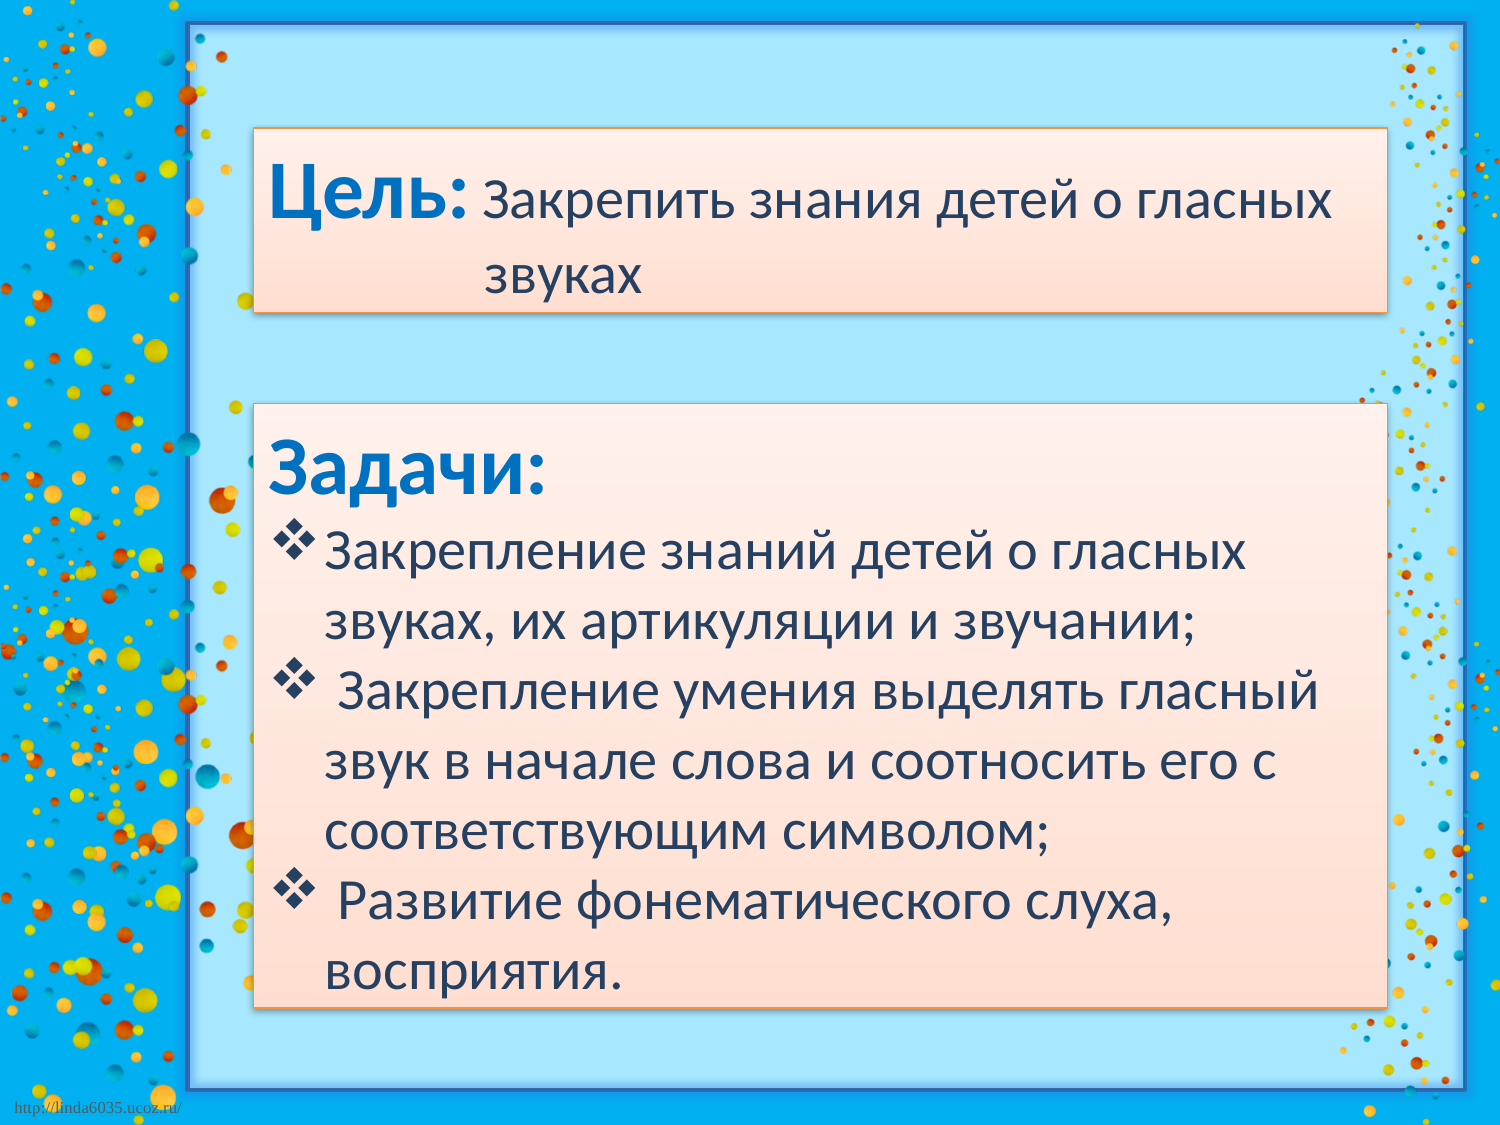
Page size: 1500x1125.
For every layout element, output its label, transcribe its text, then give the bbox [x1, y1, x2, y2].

picture [70, 789, 83, 802]
picture [1477, 403, 1484, 410]
picture [28, 1026, 38, 1032]
picture [110, 783, 119, 793]
picture [84, 705, 92, 713]
picture [63, 957, 109, 985]
picture [23, 7, 32, 15]
picture [125, 374, 134, 384]
picture [1477, 823, 1484, 829]
picture [71, 742, 79, 750]
picture [124, 108, 132, 116]
picture [129, 894, 140, 900]
picture [18, 635, 27, 645]
picture [7, 396, 17, 407]
picture [135, 171, 146, 182]
picture [44, 486, 62, 503]
picture [70, 508, 91, 525]
picture [108, 1073, 121, 1080]
text_box Цель: Закрепить знания детей о гласных звуках [253, 127, 1388, 313]
picture [71, 215, 79, 222]
picture [39, 40, 46, 48]
picture [133, 943, 143, 953]
picture [131, 819, 177, 859]
picture [16, 683, 26, 689]
picture [133, 334, 143, 339]
picture [72, 471, 85, 485]
picture [113, 519, 120, 526]
picture [70, 877, 83, 885]
picture [7, 1005, 17, 1016]
picture [145, 340, 167, 362]
picture [125, 983, 134, 993]
picture [94, 216, 107, 225]
picture [89, 648, 106, 667]
picture [47, 241, 55, 250]
picture [133, 988, 157, 1012]
picture [1360, 258, 1473, 513]
picture [155, 885, 180, 911]
picture [106, 198, 124, 216]
picture [1471, 771, 1479, 779]
picture [72, 141, 92, 154]
picture [57, 685, 84, 708]
picture [145, 619, 152, 626]
picture [51, 517, 58, 525]
picture [27, 558, 34, 566]
picture [117, 872, 127, 877]
picture [84, 178, 92, 186]
picture [26, 472, 42, 487]
picture [88, 304, 105, 322]
picture [23, 535, 32, 543]
picture [135, 780, 146, 791]
picture [112, 486, 119, 494]
picture [1365, 24, 1468, 257]
picture [18, 107, 27, 118]
picture [111, 252, 121, 263]
picture [163, 442, 174, 453]
picture [51, 798, 58, 806]
picture [88, 905, 105, 931]
picture [24, 969, 34, 978]
picture [159, 659, 171, 667]
picture [98, 685, 106, 693]
picture [24, 360, 34, 369]
picture [136, 91, 152, 107]
picture [114, 824, 135, 844]
picture [1364, 1106, 1375, 1117]
picture [74, 348, 92, 366]
picture [112, 765, 119, 775]
picture [67, 387, 80, 399]
picture [50, 448, 60, 453]
picture [57, 158, 65, 165]
picture [117, 647, 140, 670]
picture [111, 861, 121, 871]
picture [1, 893, 11, 903]
picture [160, 769, 177, 787]
picture [94, 743, 107, 752]
picture [160, 160, 177, 178]
picture [73, 900, 86, 913]
picture [33, 1085, 46, 1098]
picture [46, 102, 55, 110]
picture [39, 606, 48, 615]
picture [39, 79, 48, 87]
picture [117, 927, 133, 943]
picture [25, 316, 35, 326]
picture [12, 986, 27, 1001]
picture [83, 846, 106, 861]
picture [1476, 673, 1484, 683]
picture [124, 636, 132, 644]
picture [73, 1032, 98, 1049]
picture [1, 644, 15, 659]
picture [61, 45, 74, 54]
picture [57, 998, 71, 1012]
picture [115, 1021, 143, 1039]
picture [134, 485, 159, 515]
picture [113, 549, 135, 563]
picture [134, 740, 158, 763]
picture [1336, 790, 1473, 1093]
picture [89, 39, 106, 57]
picture [72, 752, 92, 766]
picture [47, 768, 55, 777]
picture [1491, 980, 1500, 990]
picture [49, 962, 59, 973]
picture [44, 1095, 62, 1112]
picture [25, 774, 33, 781]
picture [50, 729, 60, 734]
picture [46, 618, 88, 644]
picture [44, 657, 63, 670]
picture [136, 700, 152, 716]
picture [1471, 258, 1479, 263]
picture [137, 224, 156, 247]
picture [139, 548, 163, 572]
picture [21, 740, 42, 768]
picture [163, 1051, 174, 1062]
picture [151, 1085, 176, 1109]
picture [61, 561, 96, 581]
picture [159, 50, 171, 59]
picture [25, 925, 35, 935]
picture [33, 899, 52, 921]
picture [45, 838, 54, 847]
picture [27, 839, 34, 847]
picture [33, 528, 40, 534]
picture [97, 532, 105, 539]
picture [97, 813, 105, 820]
picture [1, 284, 11, 294]
picture [162, 610, 305, 1093]
text_box Задачи: Закрепление знаний детей о гласных звуках, их артикуляции и звучании; Закрепление умения выделять гласный звук в начале слова и соотносить его с соответствующим символом; Развитие фонематического слуха, восприятия. [253, 403, 1388, 1009]
picture [131, 571, 138, 578]
picture [24, 703, 31, 710]
picture [24, 422, 31, 429]
picture [101, 387, 112, 395]
picture [33, 290, 52, 312]
picture [108, 464, 121, 471]
picture [33, 808, 40, 815]
picture [175, 21, 285, 609]
picture [134, 1115, 143, 1125]
picture [115, 412, 143, 430]
picture [1, 473, 8, 480]
picture [131, 1052, 141, 1062]
picture [169, 1, 179, 10]
picture [49, 353, 59, 364]
picture [98, 158, 106, 166]
picture [170, 292, 179, 302]
picture [73, 423, 90, 440]
picture [108, 800, 124, 825]
picture [1388, 528, 1468, 786]
picture [102, 589, 127, 603]
picture [101, 994, 112, 1004]
picture [1476, 163, 1484, 172]
picture [124, 215, 134, 225]
picture [70, 268, 83, 276]
picture [145, 900, 152, 907]
picture [25, 493, 33, 500]
picture [1, 754, 8, 761]
picture [39, 568, 46, 576]
picture [65, 668, 81, 685]
picture [169, 610, 179, 619]
picture [45, 229, 54, 238]
picture [131, 443, 141, 453]
picture [110, 174, 120, 184]
